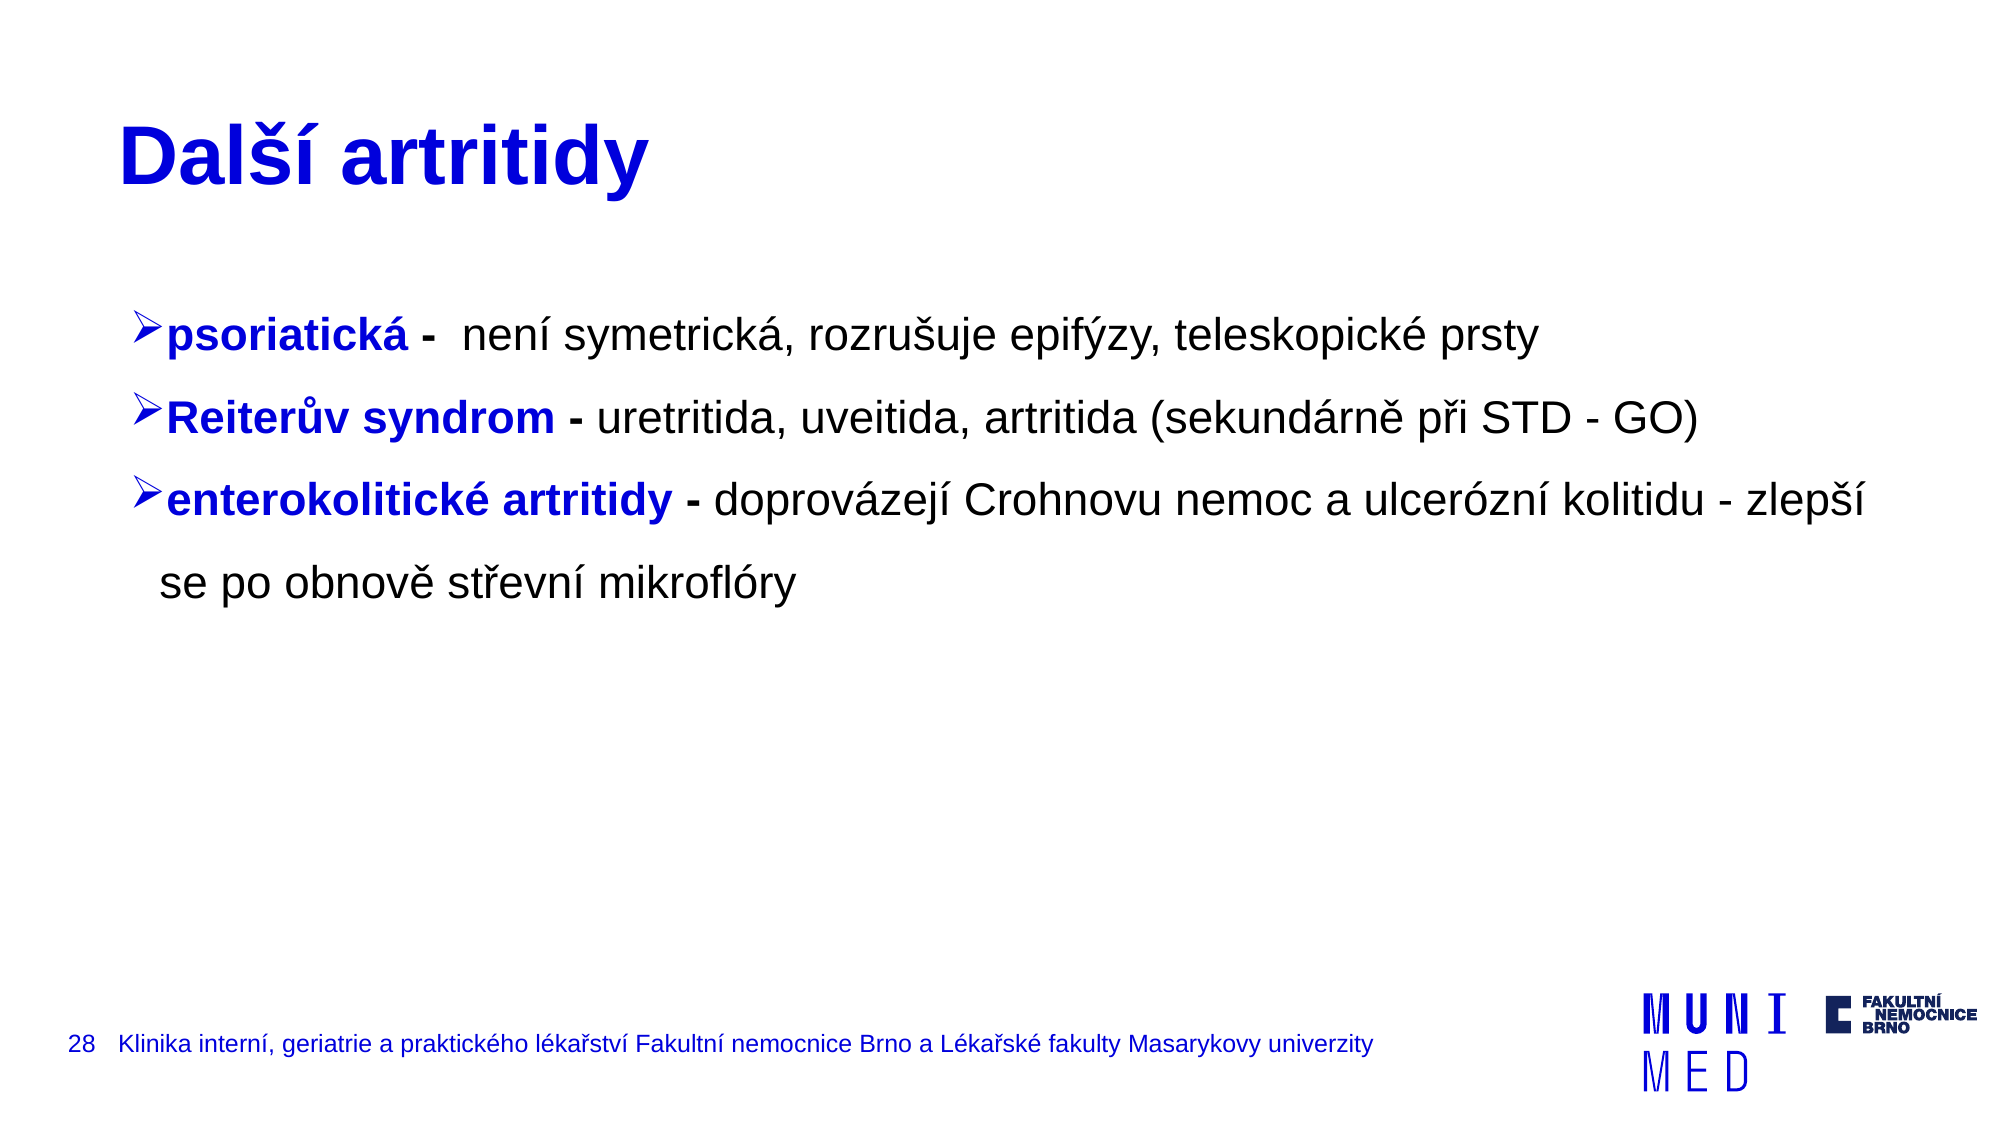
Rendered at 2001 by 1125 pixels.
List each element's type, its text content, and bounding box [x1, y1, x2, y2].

slide_number 28 [67, 1021, 110, 1063]
title Další artritidy [118, 118, 1883, 193]
footer Klinika interní, geriatrie a praktického lékařství Fakultní nemocnice Brno a Lékařské fakulty Masarykovy univerzity [118, 1021, 1418, 1063]
list psoriatická - není symetrická, rozrušuje epifýzy, teleskopické prsty Reiterův syndrom - uretritida, uveitida, artritida (sekundárně při STD - GO) enterokolitické artritidy - doprovázejí Crohnovu nemoc a ulcerózní kolitidu - zlepší se po obnově střevní mikroflóry [118, 277, 1883, 957]
